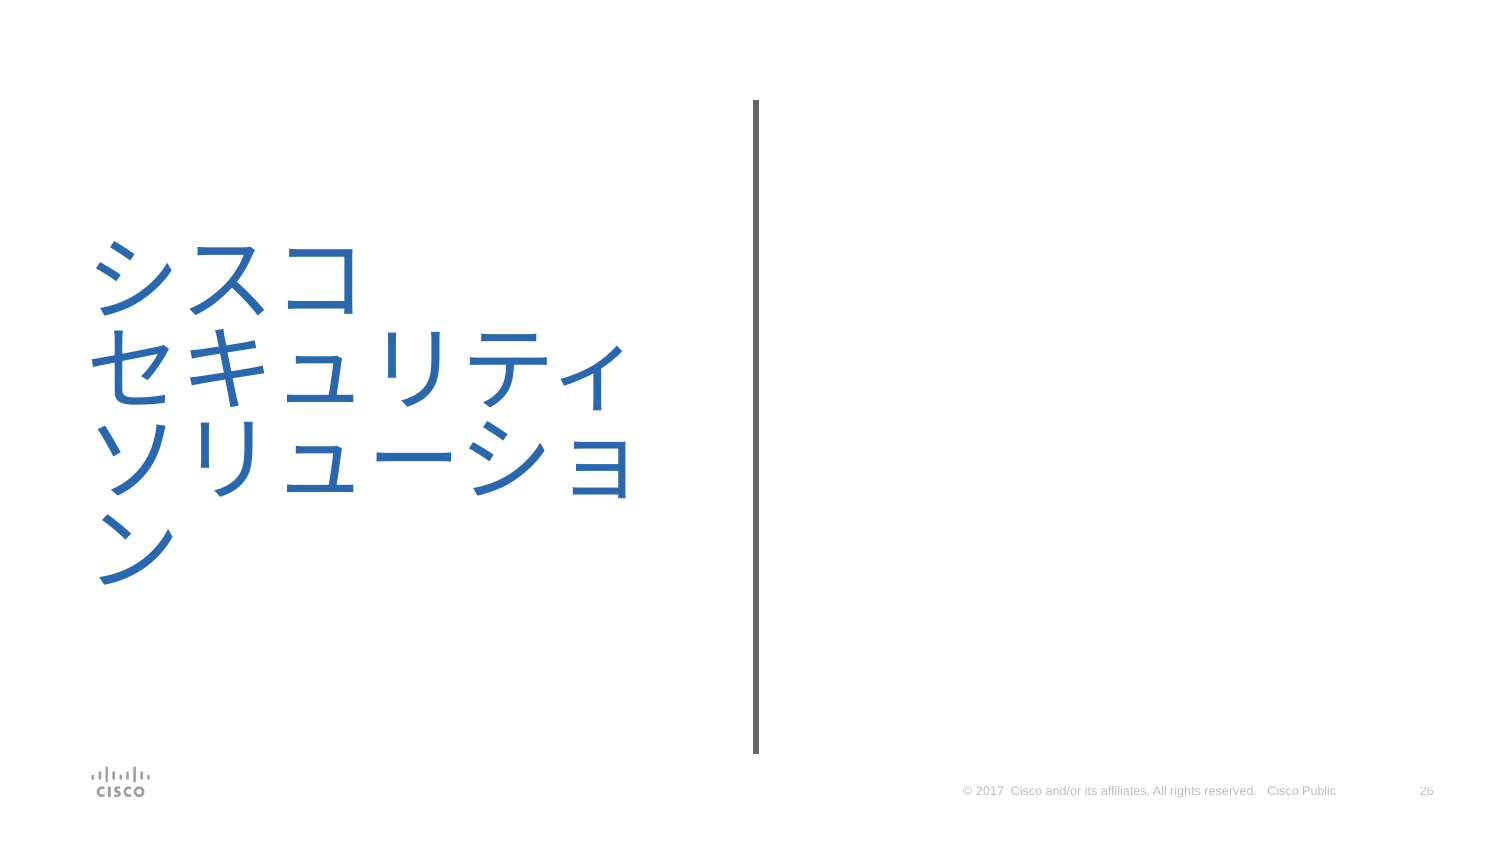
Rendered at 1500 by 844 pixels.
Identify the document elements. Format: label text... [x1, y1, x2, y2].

picture [87, 760, 153, 801]
title シスコ セキュリティ ソリューション [76, 236, 703, 608]
